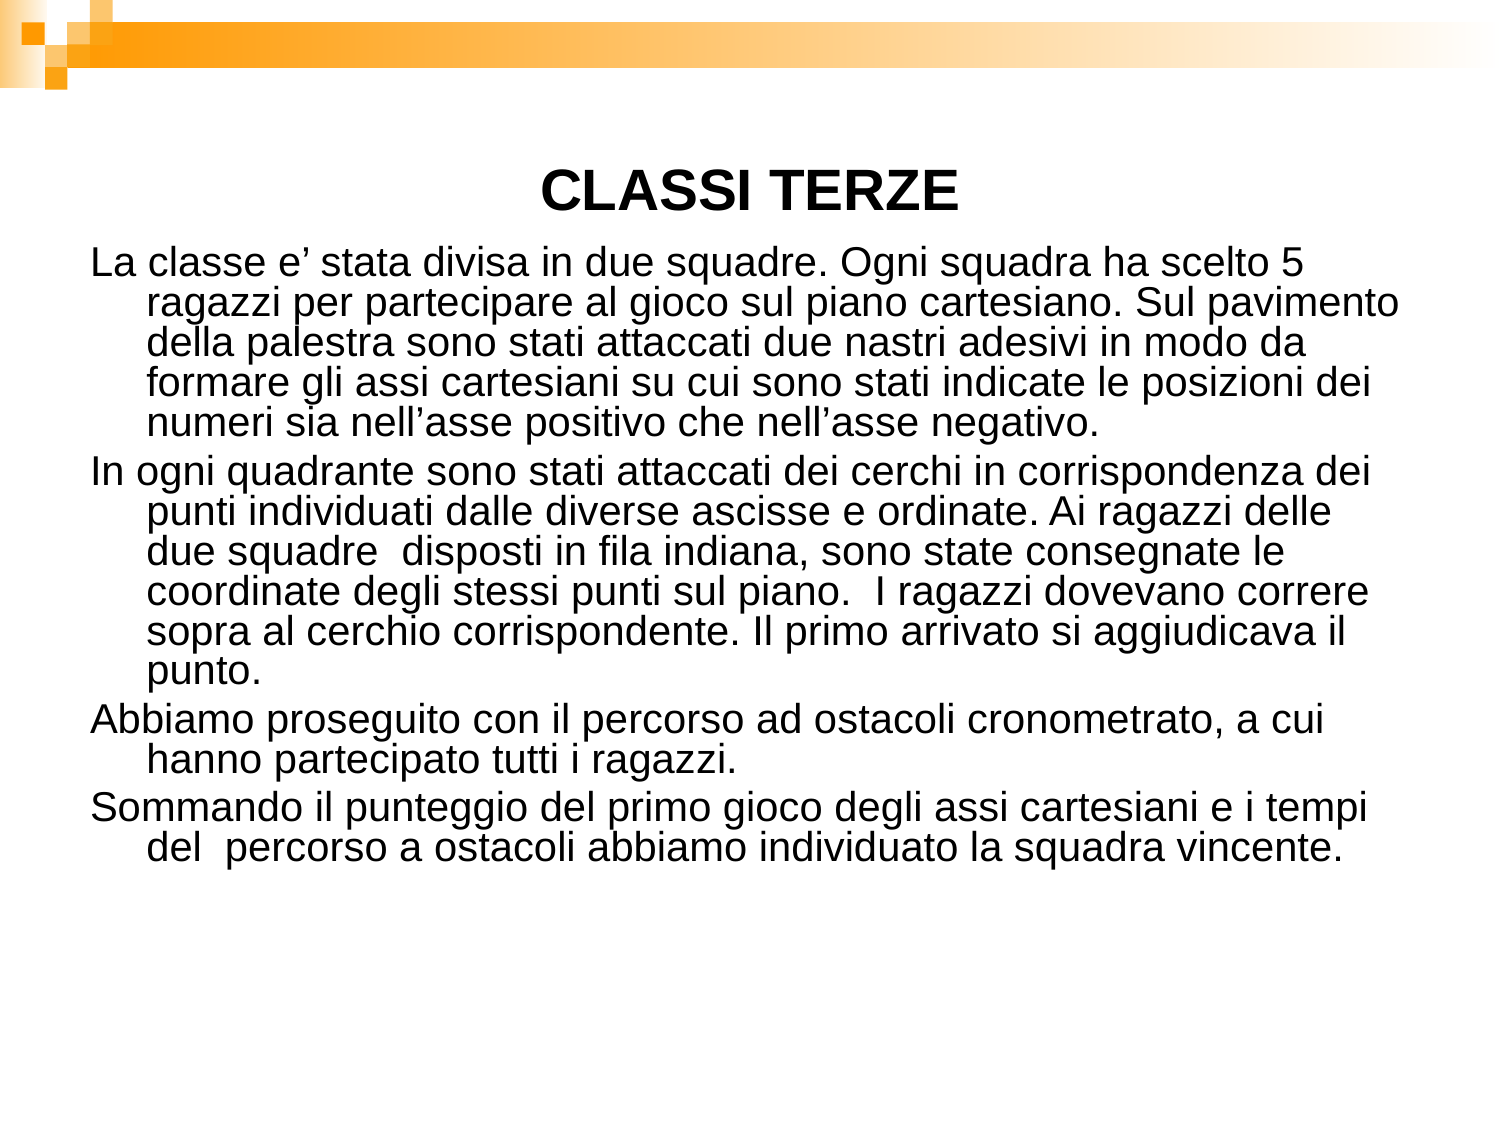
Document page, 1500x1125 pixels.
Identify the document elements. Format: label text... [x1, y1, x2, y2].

title CLASSI TERZE [75, 75, 1425, 237]
list La classe e’ stata divisa in due squadre. Ogni squadra ha scelto 5 ragazzi per partecipare al gioco sul piano cartesiano. Sul pavimento della palestra sono stati attaccati due nastri adesivi in modo da formare gli assi cartesiani su cui sono stati indicate le posizioni dei numeri sia nell’asse positivo che nell’asse negativo. In ogni quadrante sono stati attaccati dei cerchi in corrispondenza dei punti individuati dalle diverse ascisse e ordinate. Ai ragazzi delle due squadre disposti in fila indiana, sono state consegnate le coordinate degli stessi punti sul piano. I ragazzi dovevano correre sopra al cerchio corrispondente. Il primo arrivato si aggiudicava il punto. Abbiamo proseguito con il percorso ad ostacoli cronometrato, a cui hanno partecipato tutti i ragazzi. Sommando il punteggio del primo gioco degli assi cartesiani e i tempi del percorso a ostacoli abbiamo individuato la squadra vincente. [75, 237, 1425, 963]
